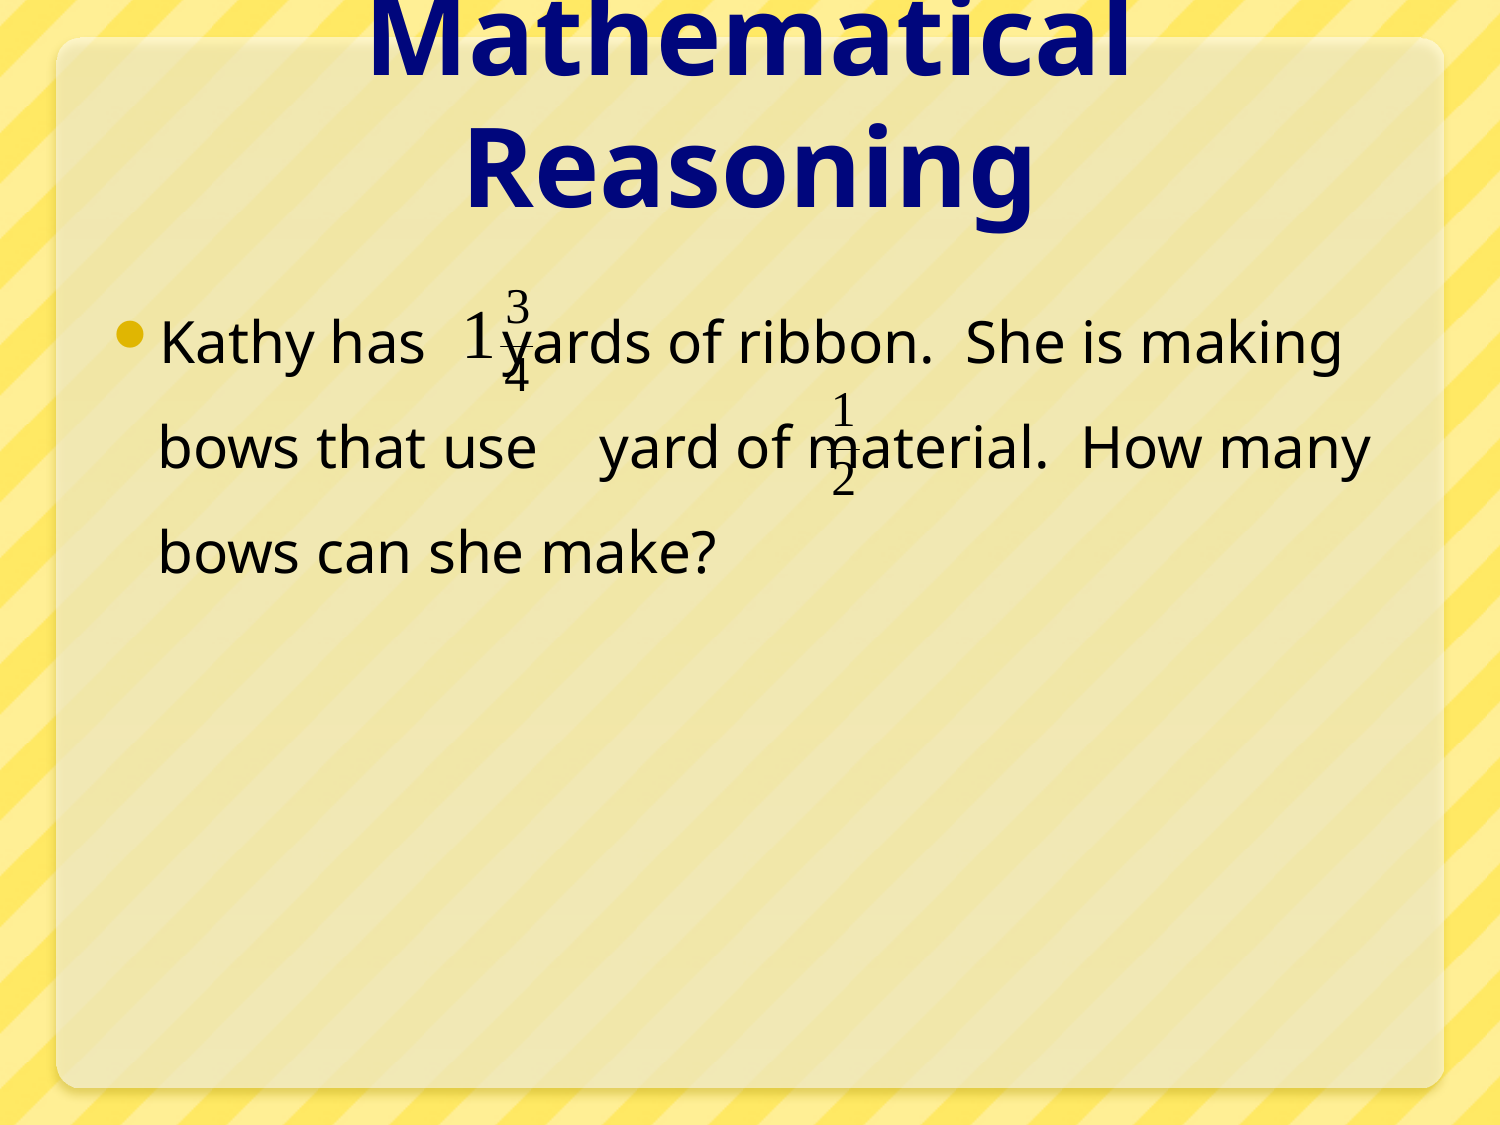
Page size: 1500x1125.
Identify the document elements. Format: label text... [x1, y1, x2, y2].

list Kathy has yards of ribbon. She is making bows that use yard of material. How many bows can she make? [75, 262, 1425, 1005]
title Mathematical Reasoning [75, 50, 1425, 238]
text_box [458, 273, 544, 404]
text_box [817, 377, 873, 507]
